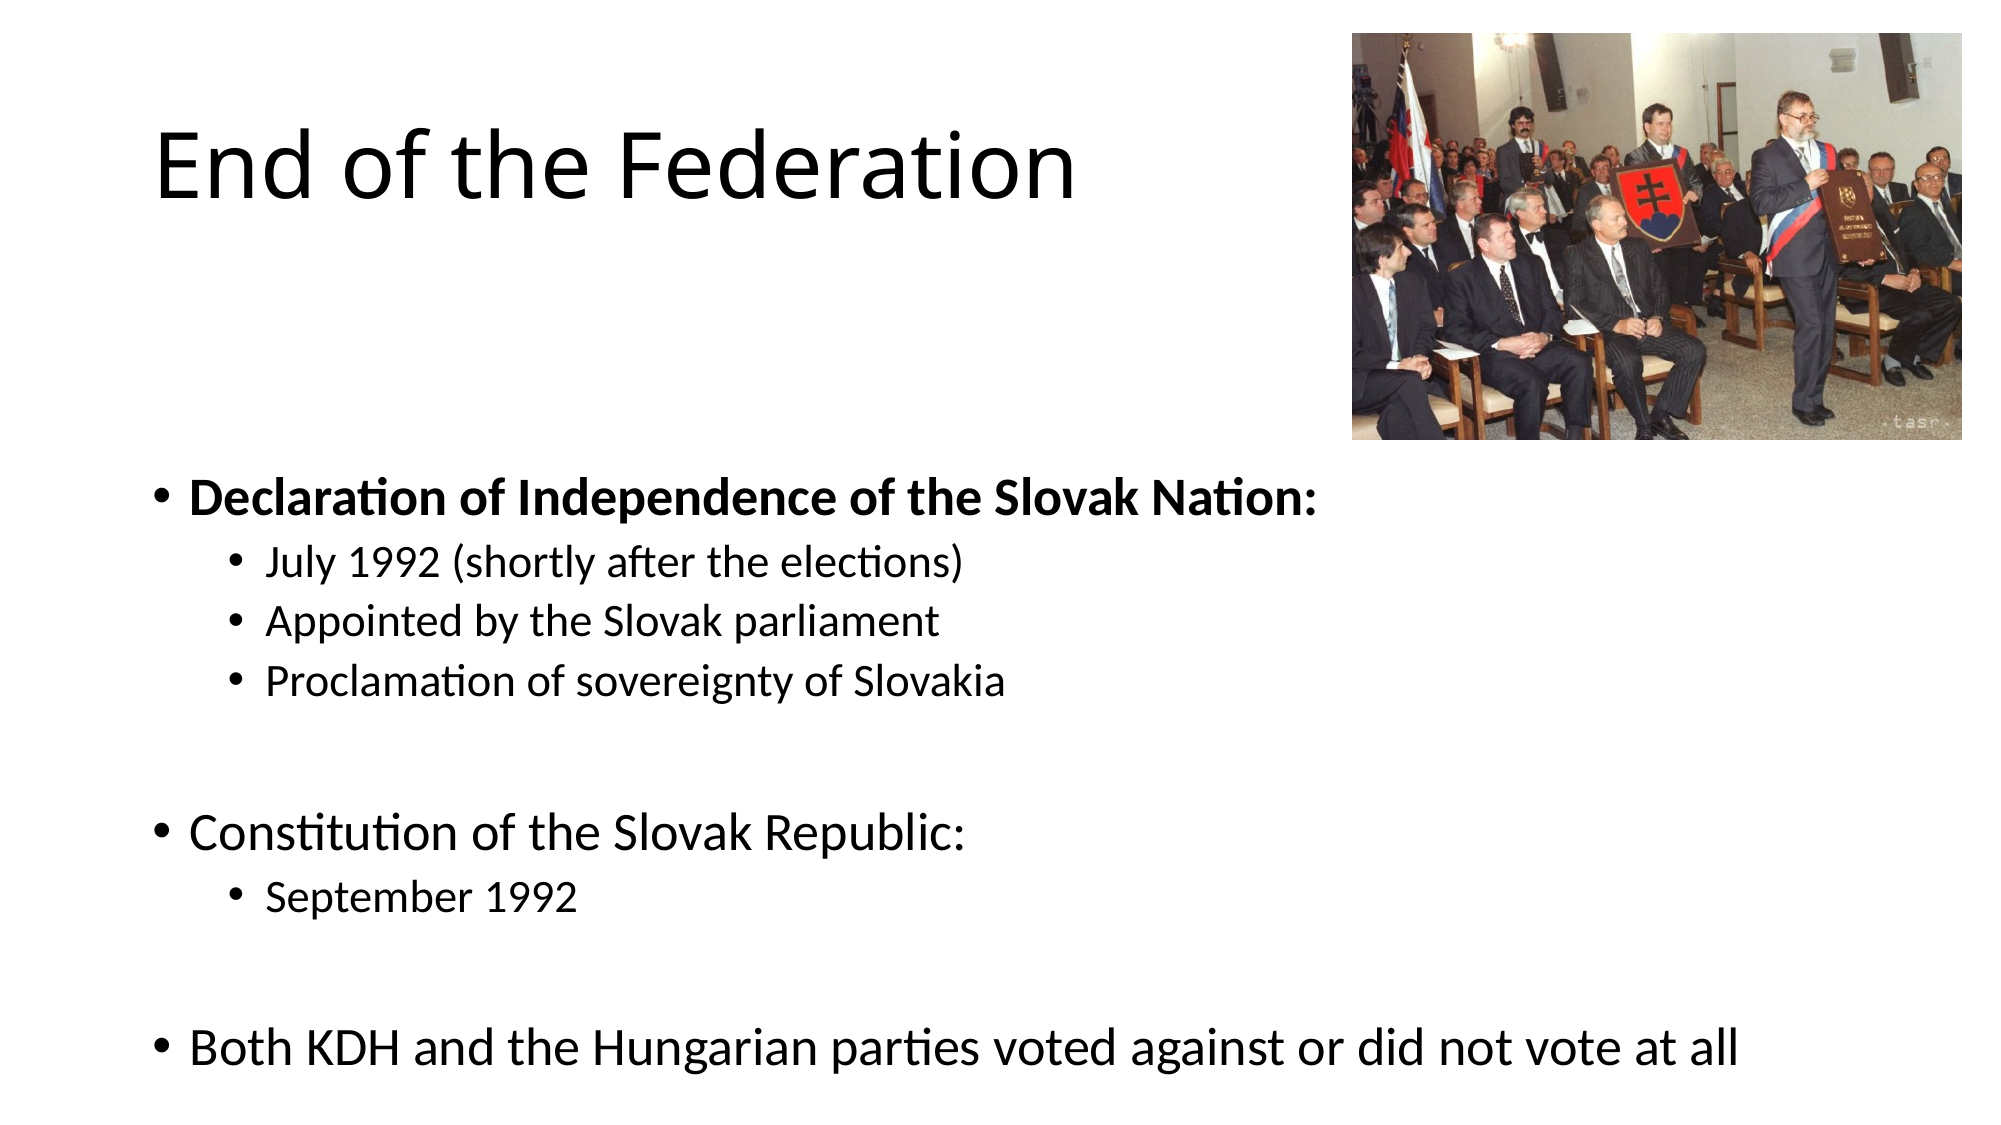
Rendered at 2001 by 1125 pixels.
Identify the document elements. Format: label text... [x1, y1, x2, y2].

picture [1352, 33, 1962, 440]
list Declaration of Independence of the Slovak Nation: July 1992 (shortly after the elections) Appointed by the Slovak parliament Proclamation of sovereignty of Slovakia Constitution of the Slovak Republic: September 1992 Both KDH and the Hungarian parties voted against or did not vote at all [137, 299, 1863, 1092]
title End of the Federation [137, 59, 1352, 278]
